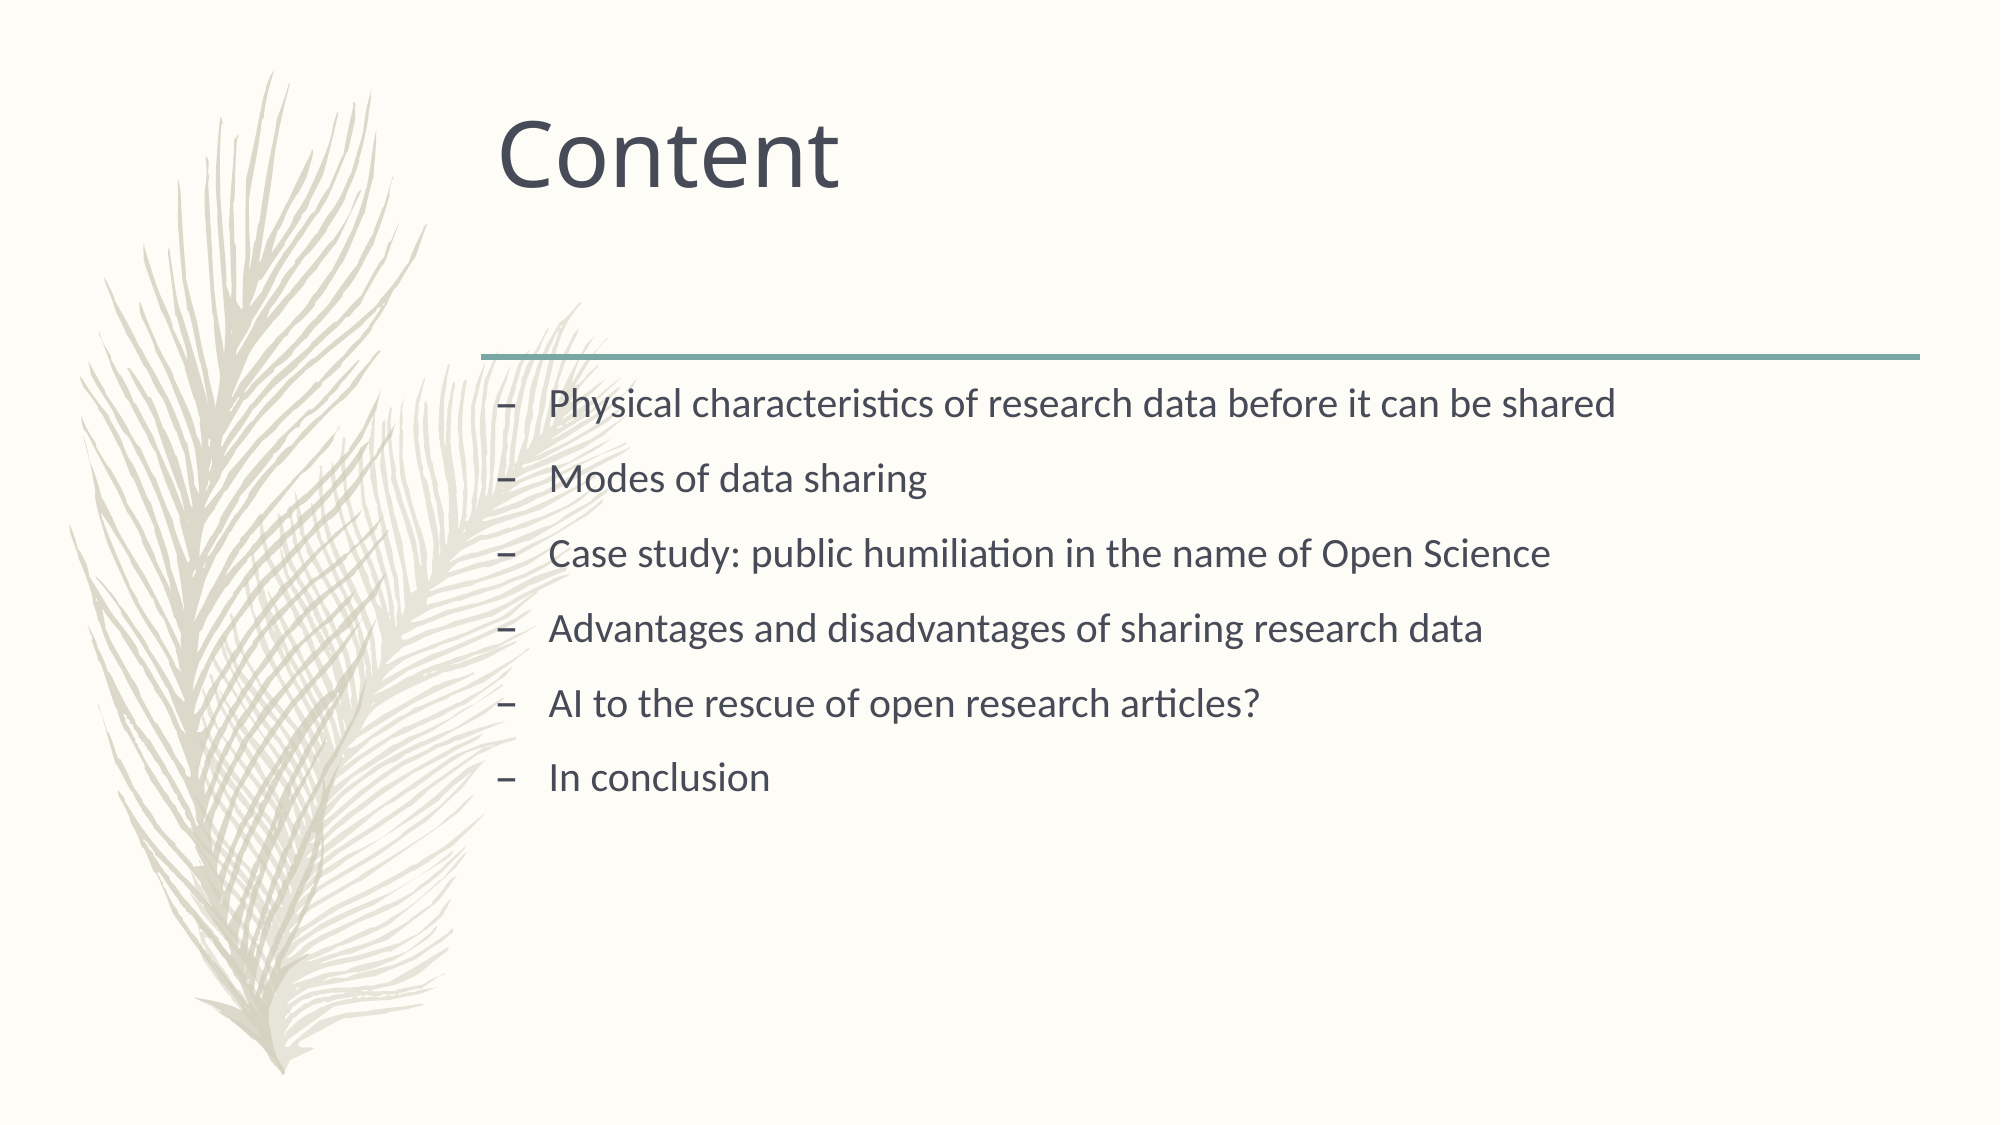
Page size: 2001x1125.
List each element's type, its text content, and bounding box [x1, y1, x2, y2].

list Physical characteristics of research data before it can be shared Modes of data sharing Case study: public humiliation in the name of Open Science Advantages and disadvantages of sharing research data AI to the rescue of open research articles? In conclusion [481, 362, 1920, 1091]
title Content [481, 93, 1920, 350]
